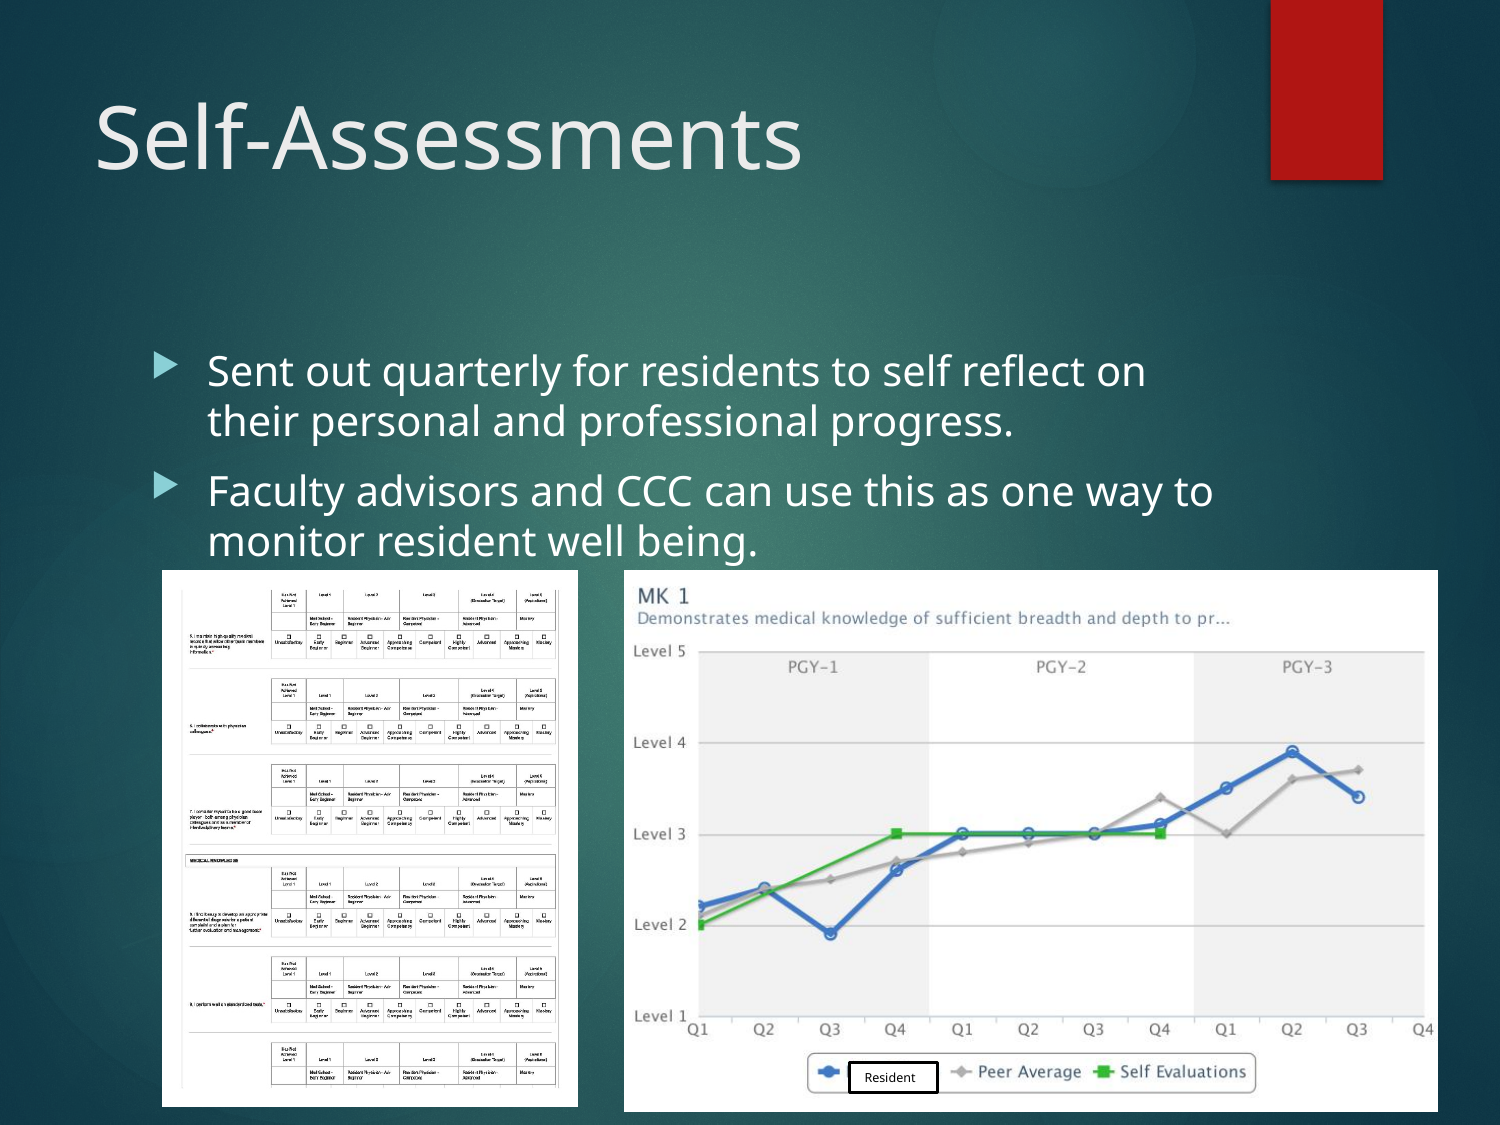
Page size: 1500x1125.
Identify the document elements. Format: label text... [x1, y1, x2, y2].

picture [162, 569, 578, 1108]
title Self-Assessments [79, 74, 1237, 304]
picture [624, 569, 1438, 1112]
list Sent out quarterly for residents to self reflect on their personal and professional progress. Faculty advisors and CCC can use this as one way to monitor resident well being. [135, 336, 1237, 1025]
